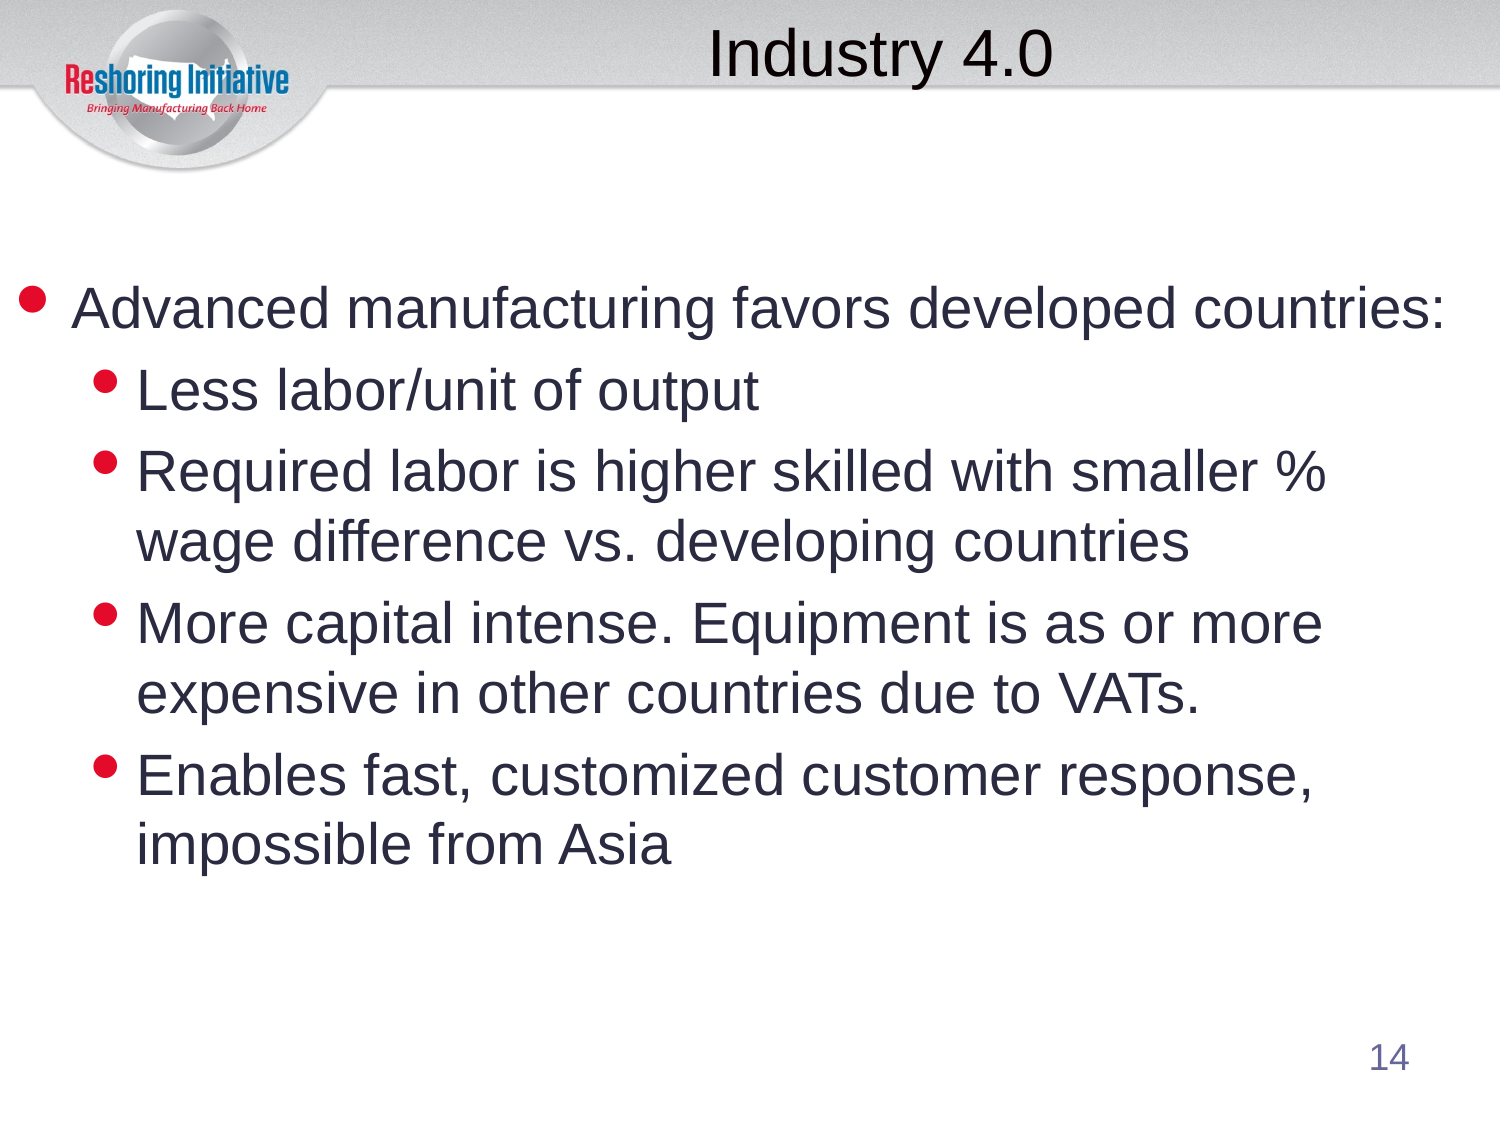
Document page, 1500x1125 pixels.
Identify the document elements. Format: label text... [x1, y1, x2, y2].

picture [0, 0, 1500, 1125]
picture [281, 81, 287, 90]
list Advanced manufacturing favors developed countries: Less labor/unit of output Required labor is higher skilled with smaller % wage difference vs. developing countries More capital intense. Equipment is as or more expensive in other countries due to VATs. Enables fast, customized customer response, impossible from Asia [0, 262, 1488, 1100]
slide_number 14 [1074, 1025, 1425, 1100]
title Industry 4.0 [287, 0, 1475, 125]
